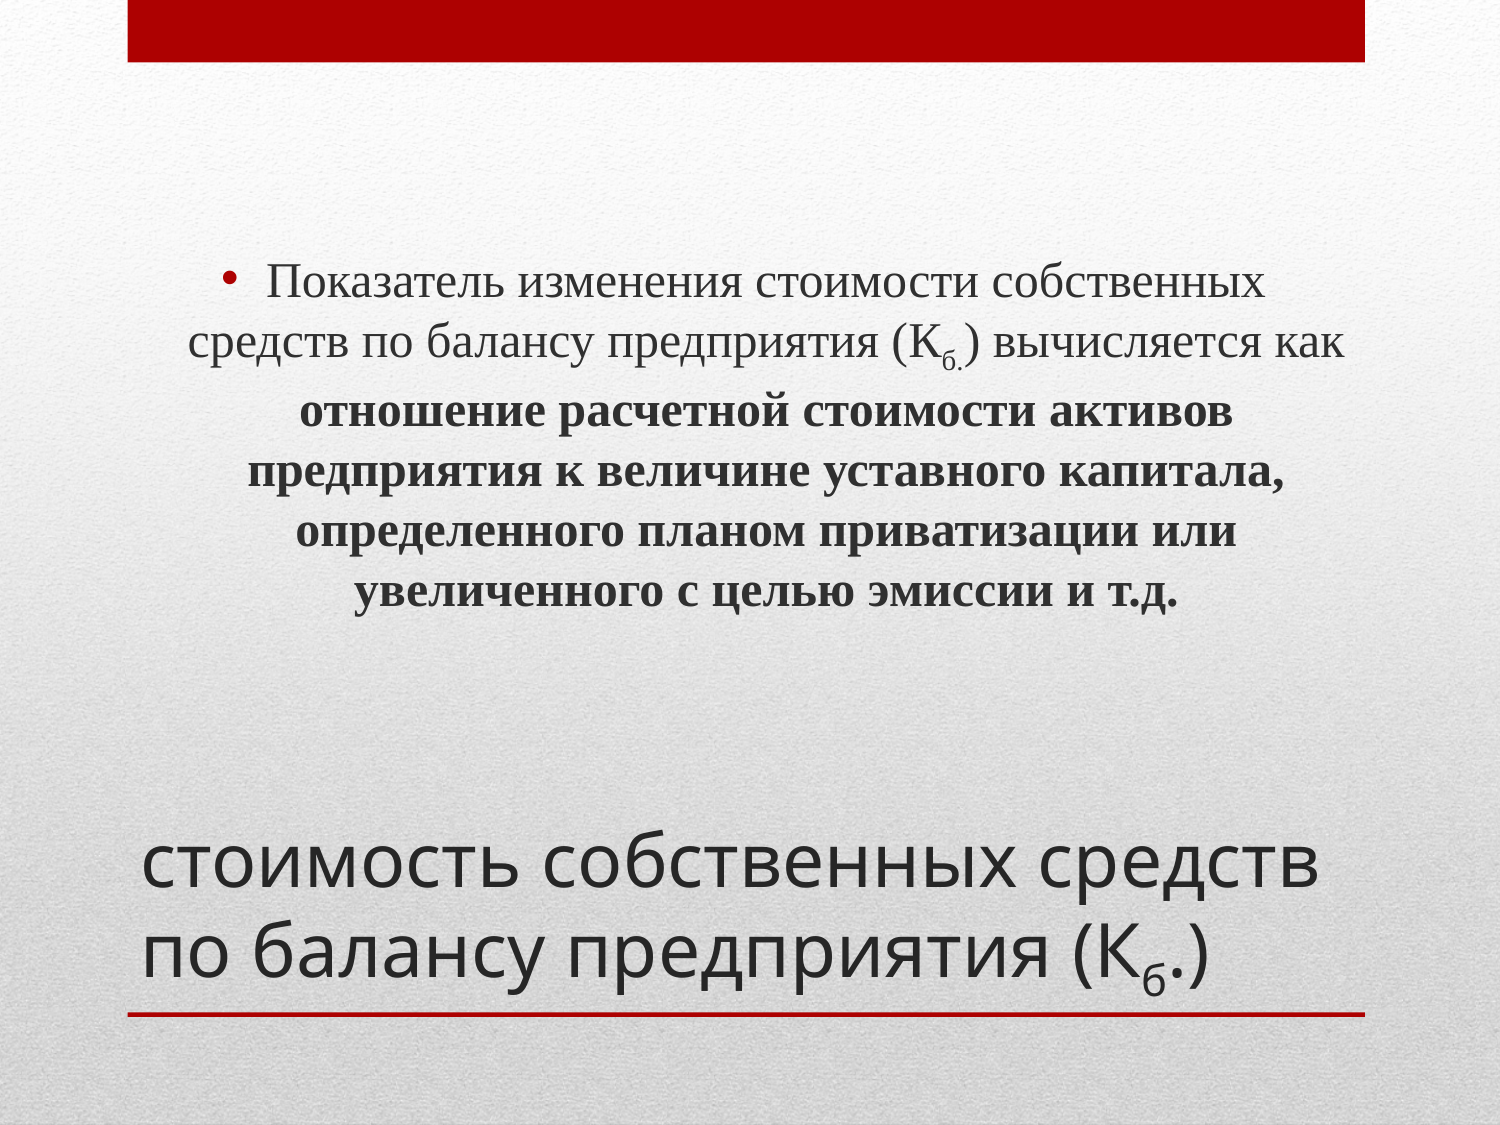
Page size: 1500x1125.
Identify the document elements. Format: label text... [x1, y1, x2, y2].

title стоимость собственных средств по балансу предприятия (Кб.) [125, 821, 1447, 1013]
list Показатель изменения стоимости собственных средств по балансу предприятия (Кб.) вычисляется как отношение расчетной стоимости активов предприятия к величине уставного капитала, определенного планом приватизации или увеличенного с целью эмиссии и т.д. [125, 112, 1363, 822]
